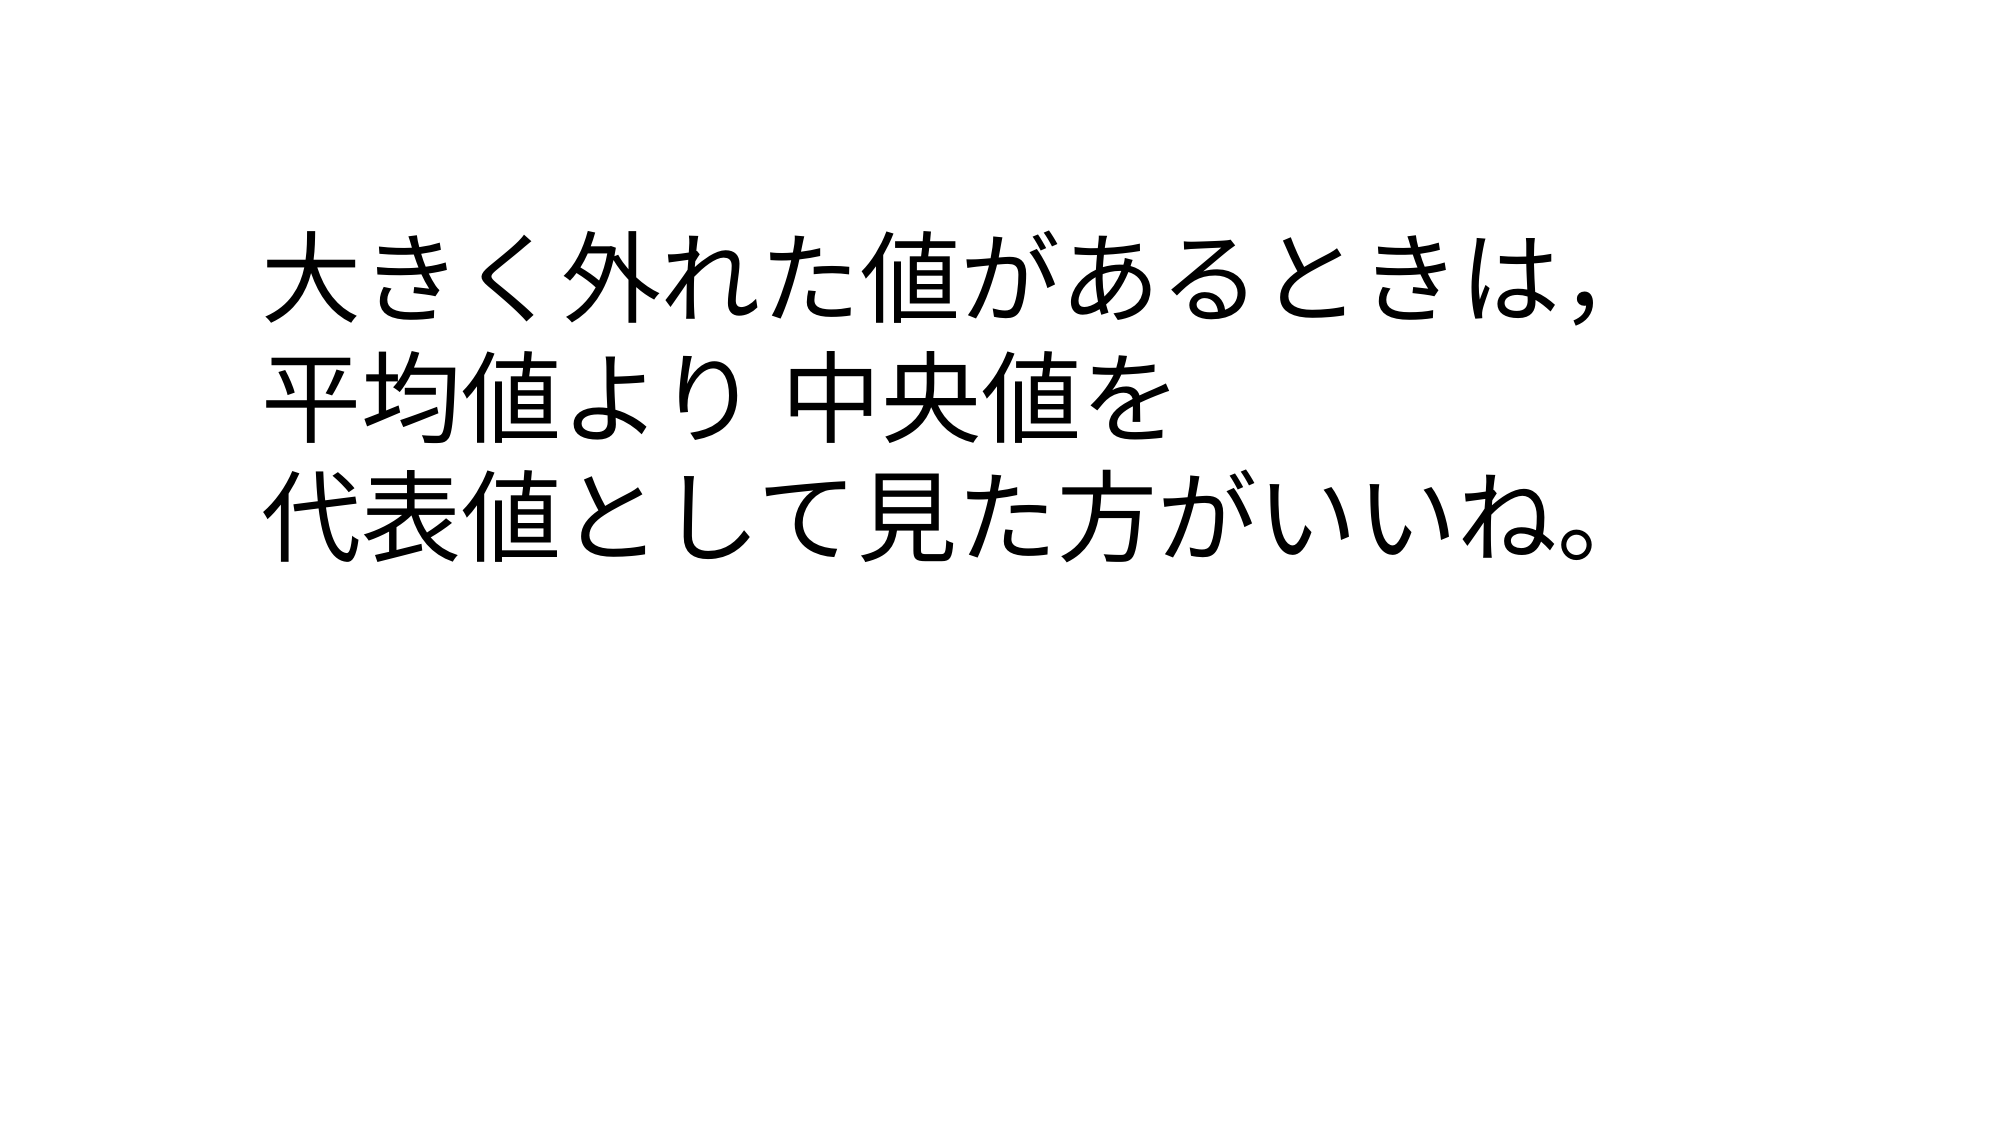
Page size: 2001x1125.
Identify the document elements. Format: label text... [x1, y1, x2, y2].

text_box 大きく外れた値があるときは， 平均値より 中央値を 代表値として見た方がいいね。 [246, 207, 1677, 583]
